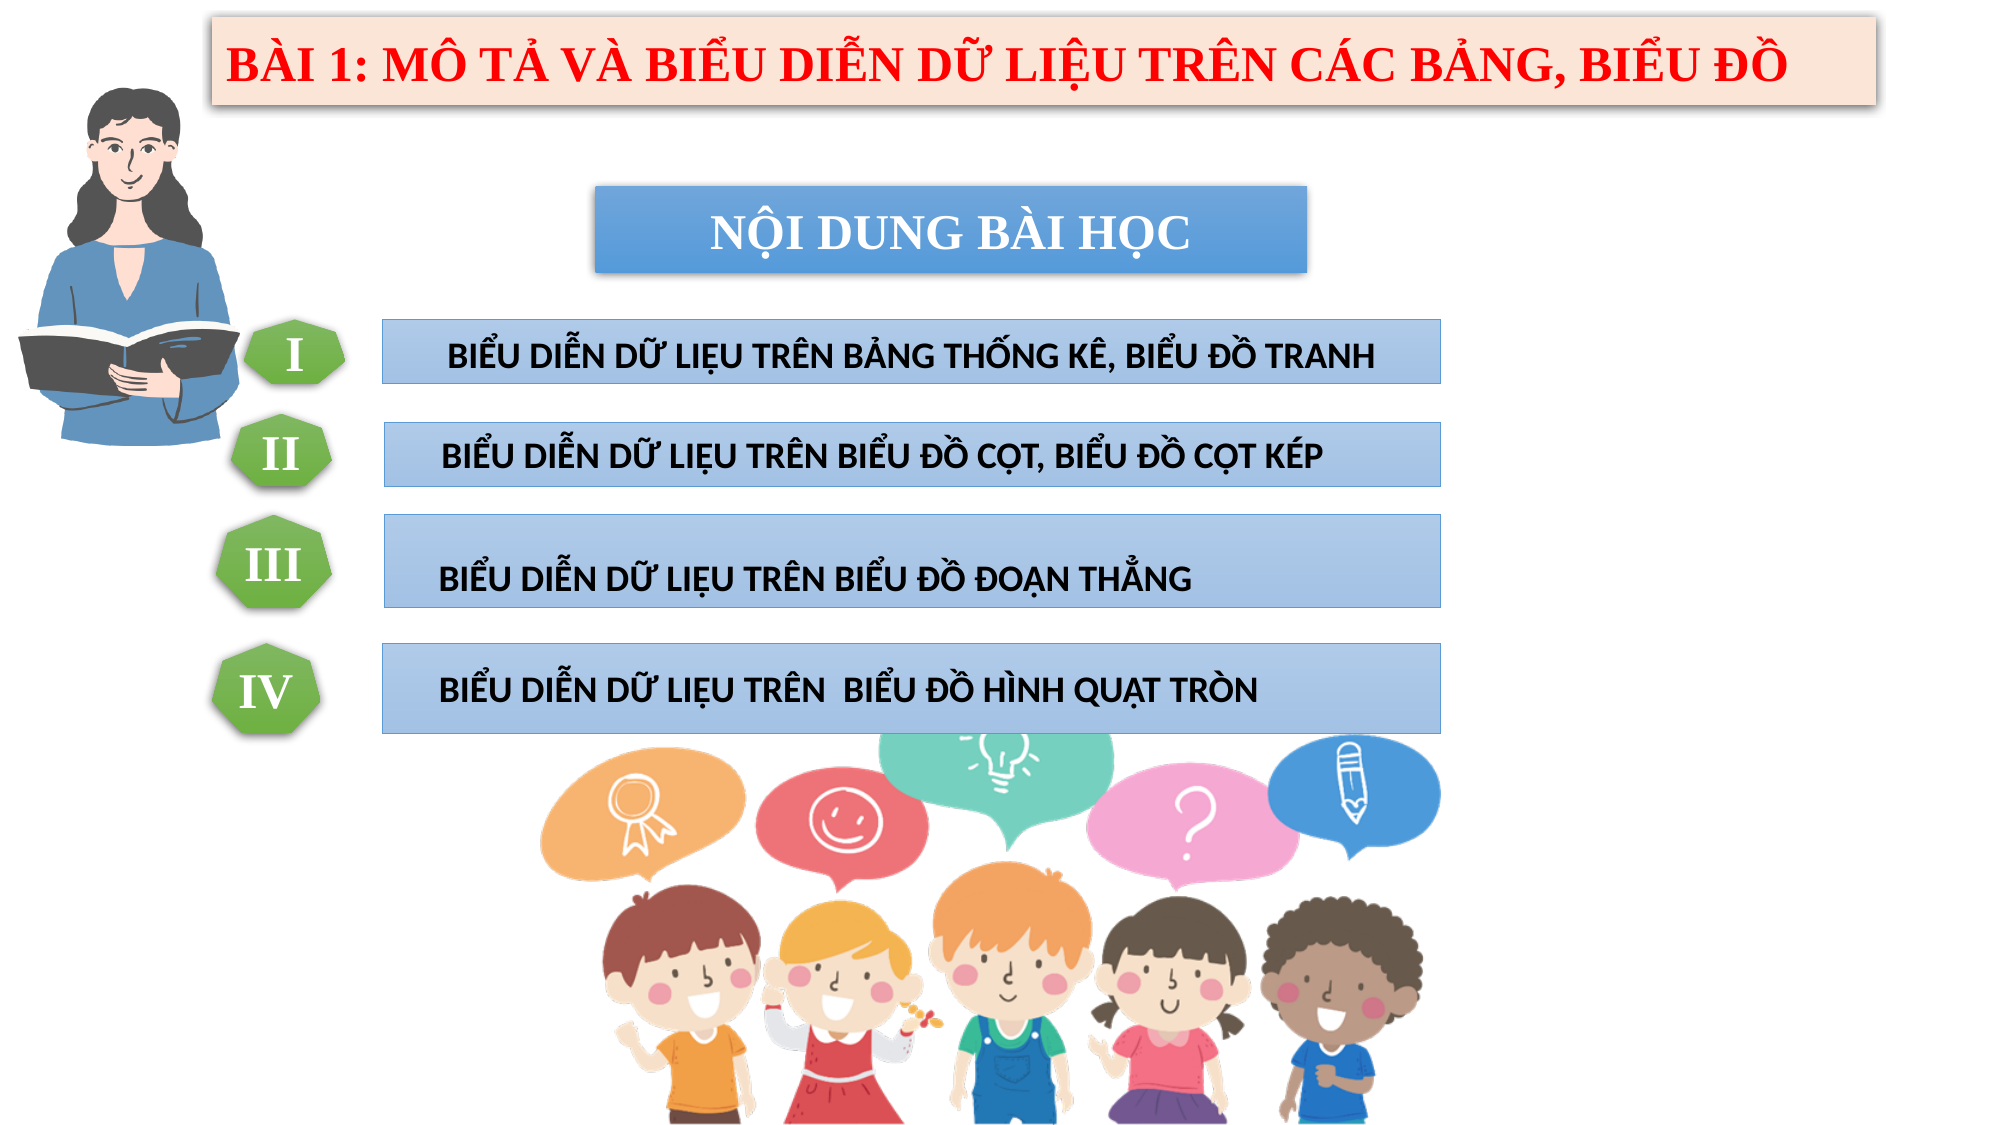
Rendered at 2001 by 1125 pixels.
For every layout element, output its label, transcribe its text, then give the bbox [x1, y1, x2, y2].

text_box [212, 643, 1441, 734]
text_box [231, 413, 1441, 487]
text_box BÀI 1: MÔ TẢ VÀ BIỂU DIỄN DỮ LIỆU TRÊN CÁC BẢNG, BIỂU ĐỒ [212, 17, 1876, 105]
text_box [243, 319, 1441, 384]
picture [524, 734, 1441, 1125]
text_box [216, 514, 1441, 608]
picture [18, 85, 240, 447]
text_box NỘI DUNG BÀI HỌC [595, 186, 1308, 273]
